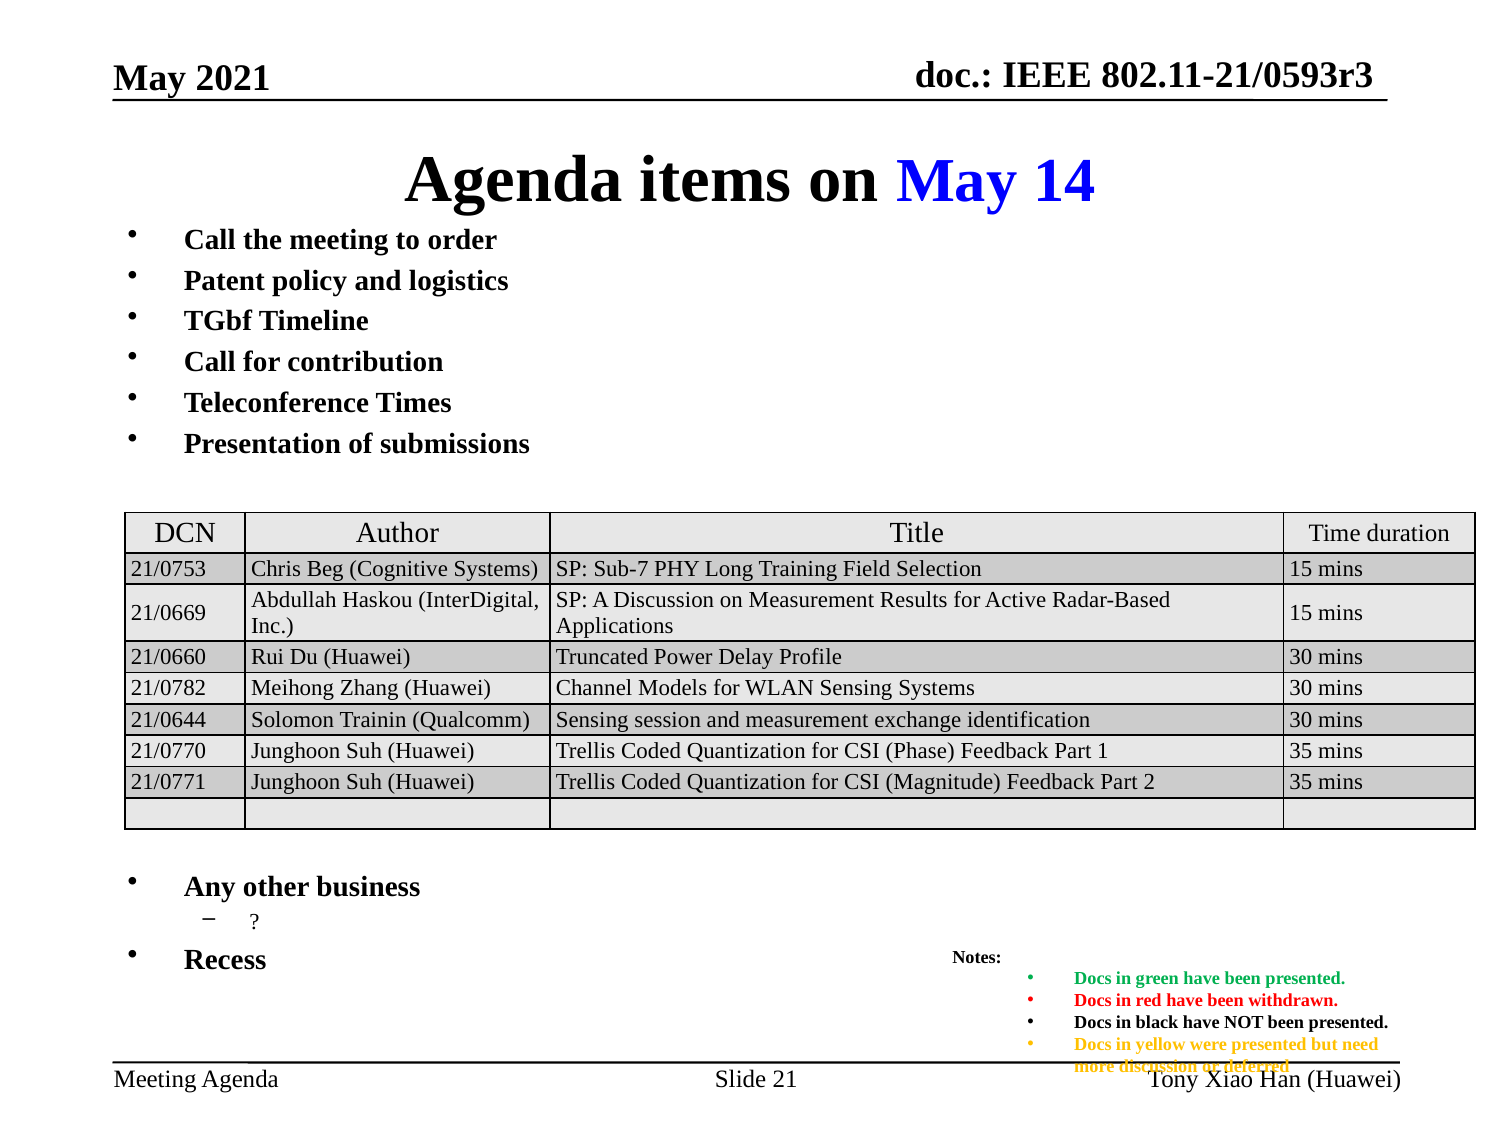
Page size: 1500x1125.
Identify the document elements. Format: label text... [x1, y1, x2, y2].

table_cell [246, 799, 549, 828]
table_cell [1284, 799, 1474, 828]
text_box Notes: Docs in green have been presented. Docs in red have been withdrawn. Docs in black have NOT been presented. Docs in yellow were presented but need more discussion or deferred [937, 937, 1425, 1088]
table_cell Channel Models for WLAN Sensing Systems [551, 673, 1283, 703]
table_cell [126, 799, 244, 828]
table_cell 21/0753 [126, 554, 244, 583]
table_cell 30 mins [1284, 642, 1474, 672]
table_cell SP: Sub-7 PHY Long Training Field Selection [551, 554, 1283, 583]
table_header DCN [126, 513, 244, 552]
table_cell Chris Beg (Cognitive Systems) [246, 554, 549, 583]
table_cell SP: A Discussion on Measurement Results for Active Radar-Based Applications [551, 585, 1283, 640]
table_cell 21/0669 [126, 585, 244, 640]
table_cell Rui Du (Huawei) [246, 642, 549, 672]
text_box Agenda items on May 14 [112, 87, 1388, 212]
table_cell [551, 799, 1283, 828]
table_cell 21/0782 [126, 673, 244, 703]
table_cell 21/0770 [126, 736, 244, 766]
table_cell 21/0771 [126, 767, 244, 797]
table_cell 15 mins [1284, 585, 1474, 640]
table_header Title [551, 513, 1283, 552]
table_cell 21/0644 [126, 705, 244, 734]
table_cell 35 mins [1284, 736, 1474, 766]
slide_number Slide 21 [712, 1061, 800, 1093]
table_cell 21/0660 [126, 642, 244, 672]
table_cell Truncated Power Delay Profile [551, 642, 1283, 672]
table_header Author [246, 513, 549, 552]
table_cell Solomon Trainin (Qualcomm) [246, 705, 549, 734]
table_cell Junghoon Suh (Huawei) [246, 736, 549, 766]
table_cell Trellis Coded Quantization for CSI (Magnitude) Feedback Part 2 [551, 767, 1283, 797]
table_cell Junghoon Suh (Huawei) [246, 767, 549, 797]
table_header Time duration [1284, 513, 1474, 552]
table_cell 30 mins [1284, 673, 1474, 703]
table_cell Sensing session and measurement exchange identification [551, 705, 1283, 734]
table_cell 30 mins [1284, 705, 1474, 734]
table_cell Meihong Zhang (Huawei) [246, 673, 549, 703]
footer Tony Xiao Han (Huawei) [999, 1088, 1402, 1093]
table_cell Abdullah Haskou (InterDigital, Inc.) [246, 585, 549, 640]
table_cell 15 mins [1284, 554, 1474, 583]
text_box Call the meeting to order Patent policy and logistics TGbf Timeline Call for contribution Teleconference Times Presentation of submissions Any other business ? Recess [112, 212, 1450, 1058]
table_cell 35 mins [1284, 767, 1474, 797]
table_cell Trellis Coded Quantization for CSI (Phase) Feedback Part 1 [551, 736, 1283, 766]
